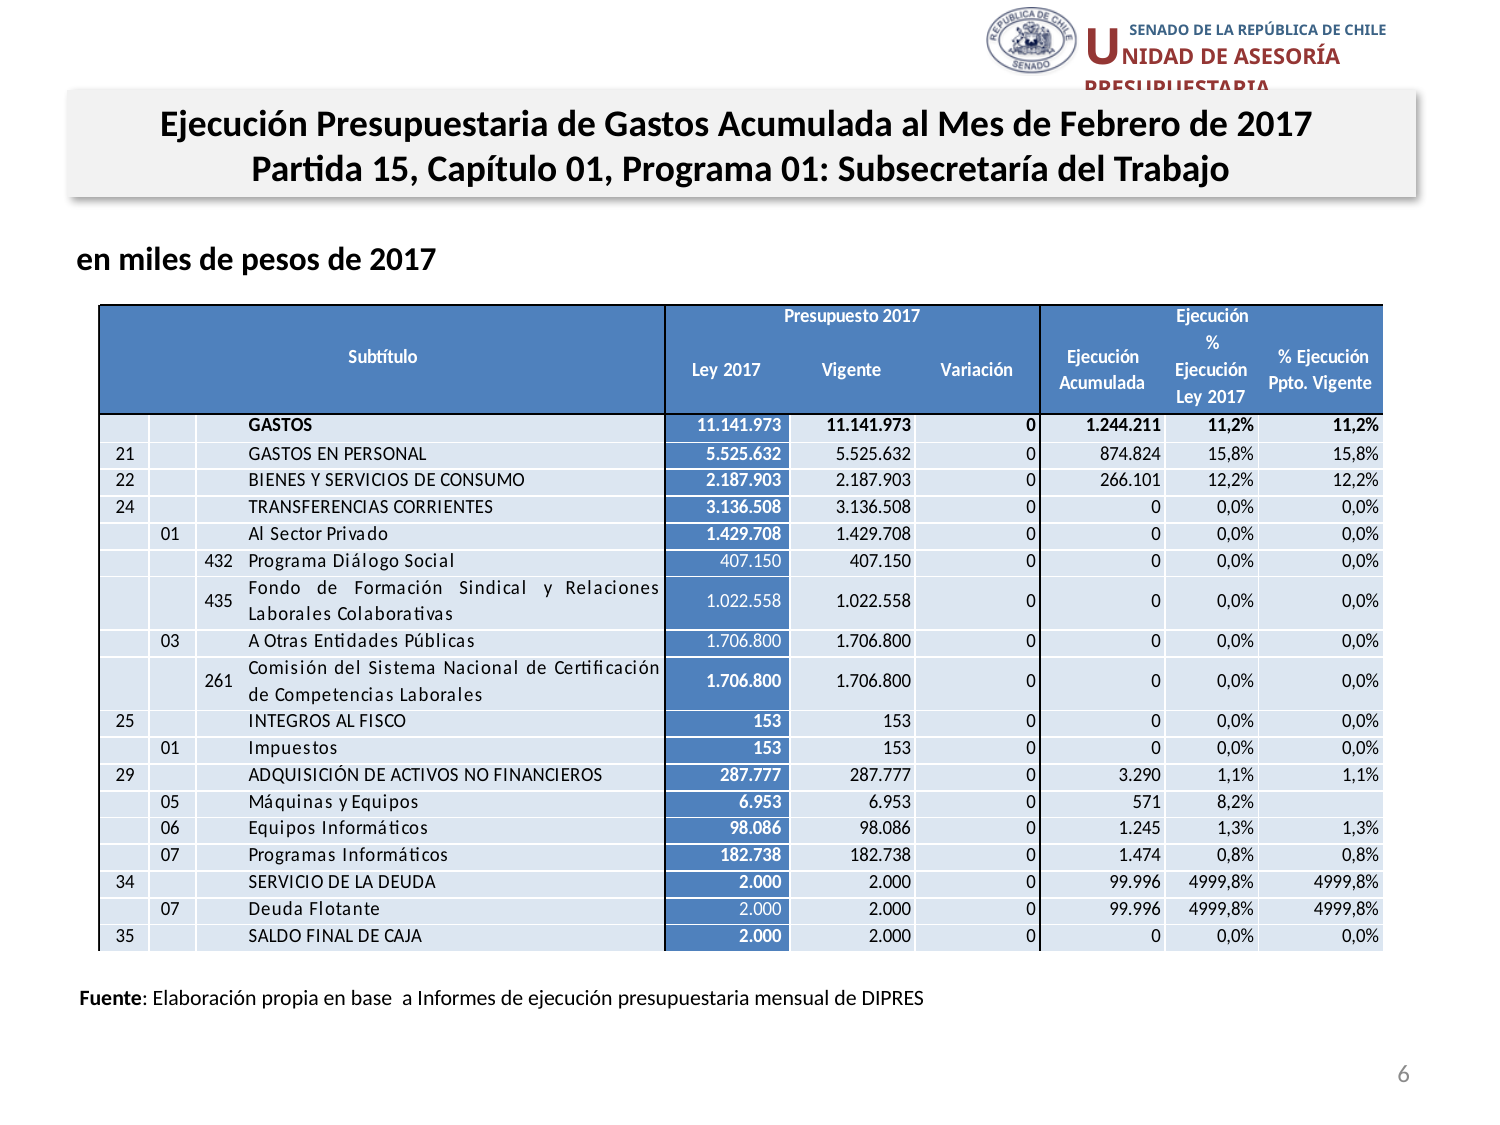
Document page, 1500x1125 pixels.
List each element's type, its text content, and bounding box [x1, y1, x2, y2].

slide_number 6 [1074, 1042, 1425, 1103]
text_box en miles de pesos de 2017 [61, 229, 1412, 305]
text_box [98, 304, 1385, 953]
text_box Ejecución Presupuestaria de Gastos Acumulada al Mes de Febrero de 2017 Partida 15, Capítulo 01, Programa 01: Subsecretaría del Trabajo [67, 90, 1415, 197]
footer Fuente: Elaboración propia en base a Informes de ejecución presupuestaria mensual de DIPRES [64, 975, 1444, 1036]
picture [986, 7, 1079, 76]
